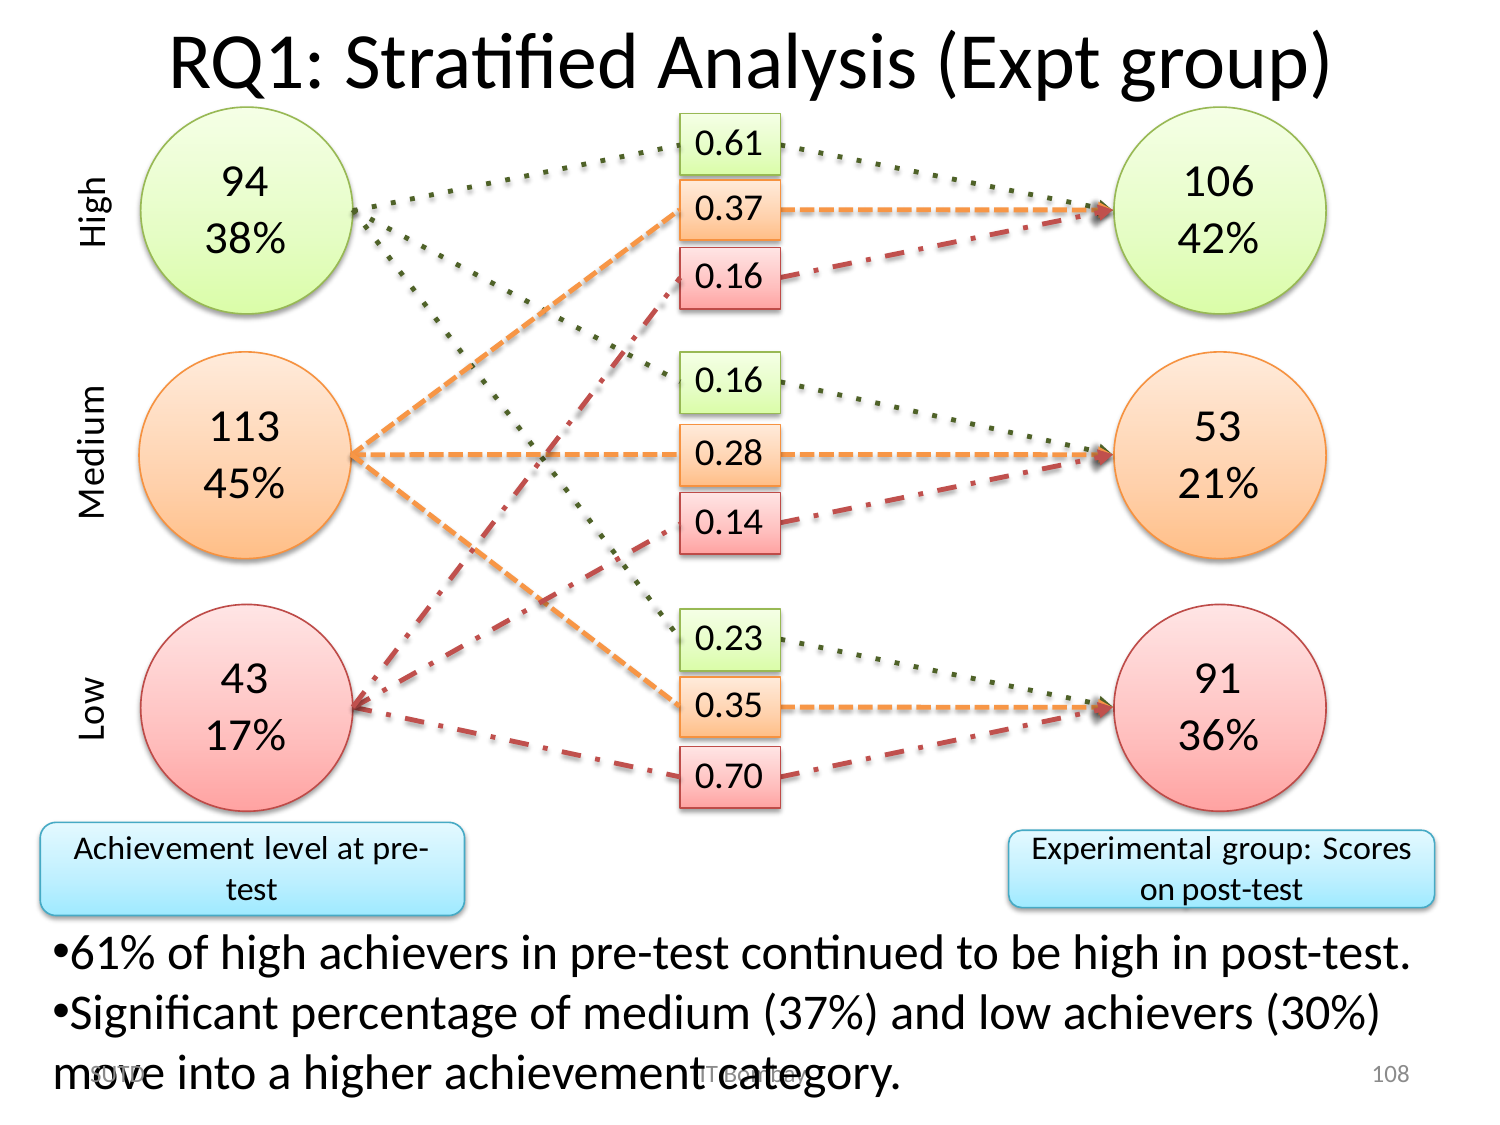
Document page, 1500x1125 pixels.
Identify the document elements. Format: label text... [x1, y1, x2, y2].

picture [29, 99, 1451, 928]
text_box 61% of high achievers in pre-test continued to be high in post-test. Significant percentage of medium (37%) and low achievers (30%) move into a higher achievement category. [37, 935, 1450, 1108]
footer IIT Bombay [512, 1042, 988, 1103]
title RQ1: Stratified Analysis (Expt group) [76, 0, 1427, 98]
slide_number SUTD [75, 1042, 425, 1103]
